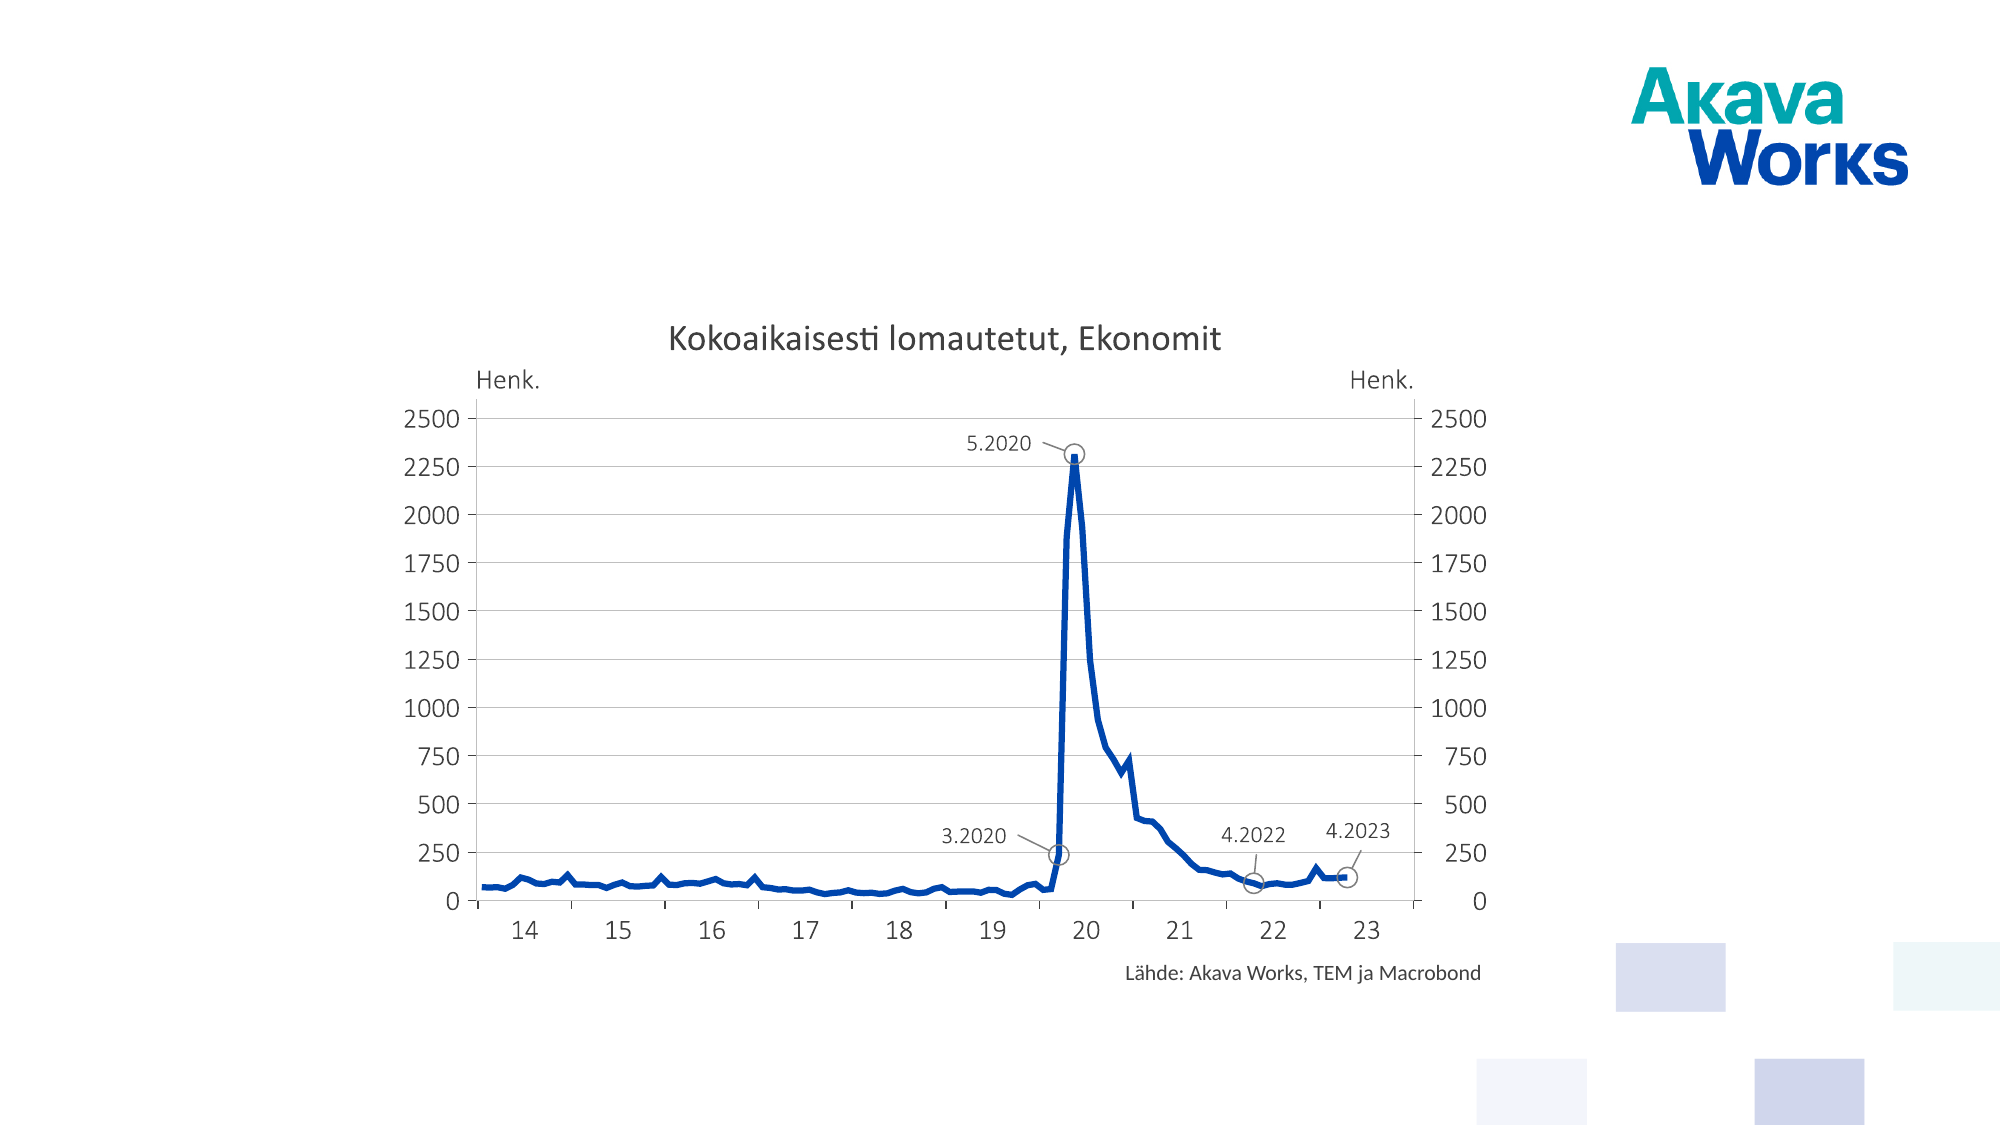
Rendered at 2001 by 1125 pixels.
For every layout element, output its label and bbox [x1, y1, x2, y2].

list [390, 301, 1500, 1003]
picture [232, 55, 2000, 1125]
